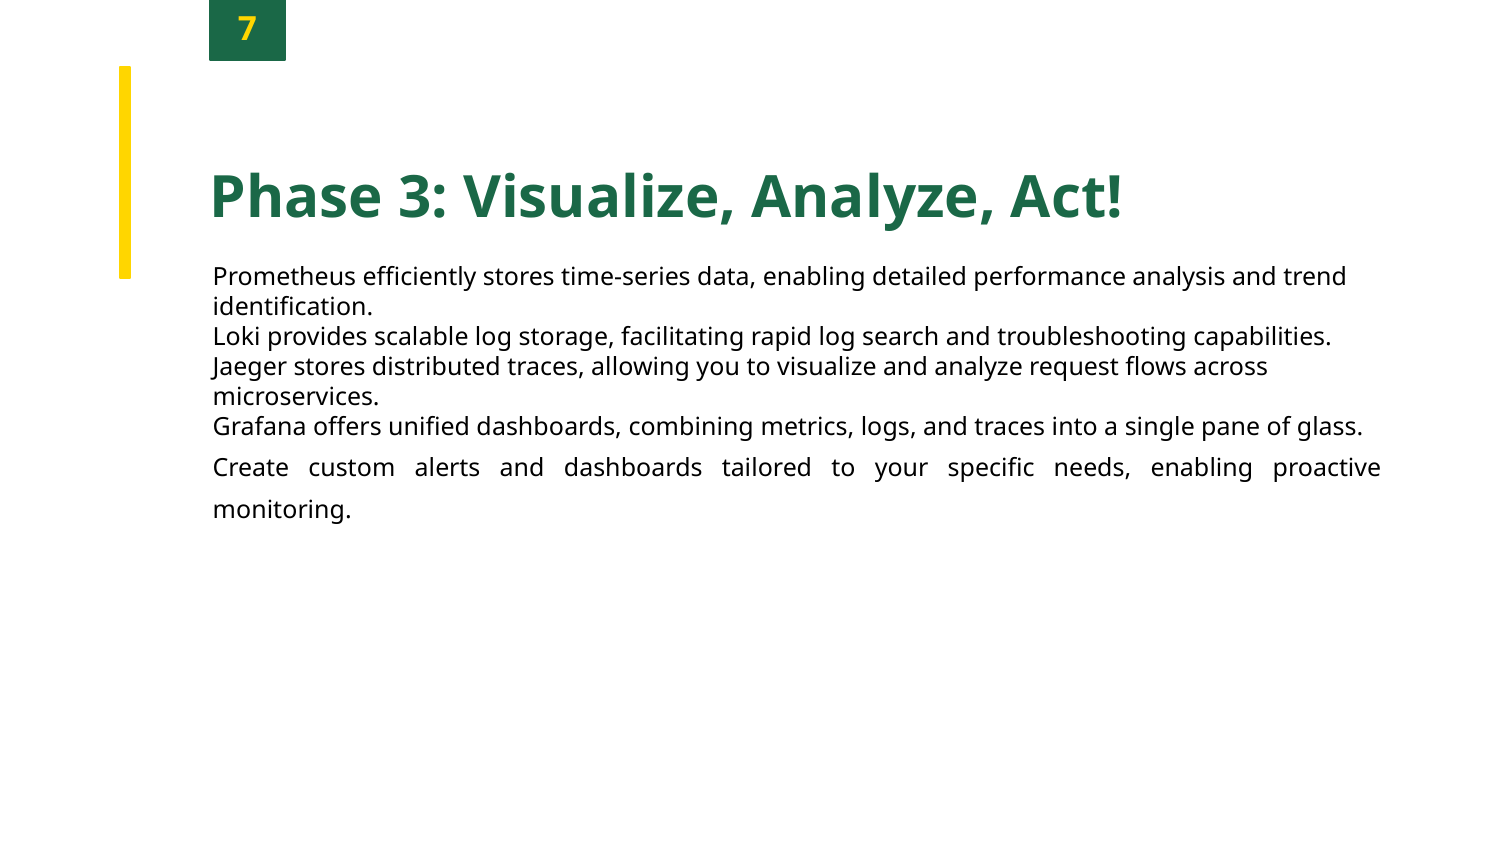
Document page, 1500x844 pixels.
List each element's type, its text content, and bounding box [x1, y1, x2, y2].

text_box Phase 3: Visualize, Analyze, Act! [194, 151, 1395, 237]
text_box [119, 67, 131, 279]
text_box Prometheus efficiently stores time-series data, enabling detailed performance analysis and trend identification. Loki provides scalable log storage, facilitating rapid log search and troubleshooting capabilities. Jaeger stores distributed traces, allowing you to visualize and analyze request flows across microservices. Grafana offers unified dashboards, combining metrics, logs, and traces into a single pane of glass. Create custom alerts and dashboards tailored to your specific needs, enabling proactive monitoring. [197, 253, 1398, 802]
text_box 7 [209, 0, 285, 60]
